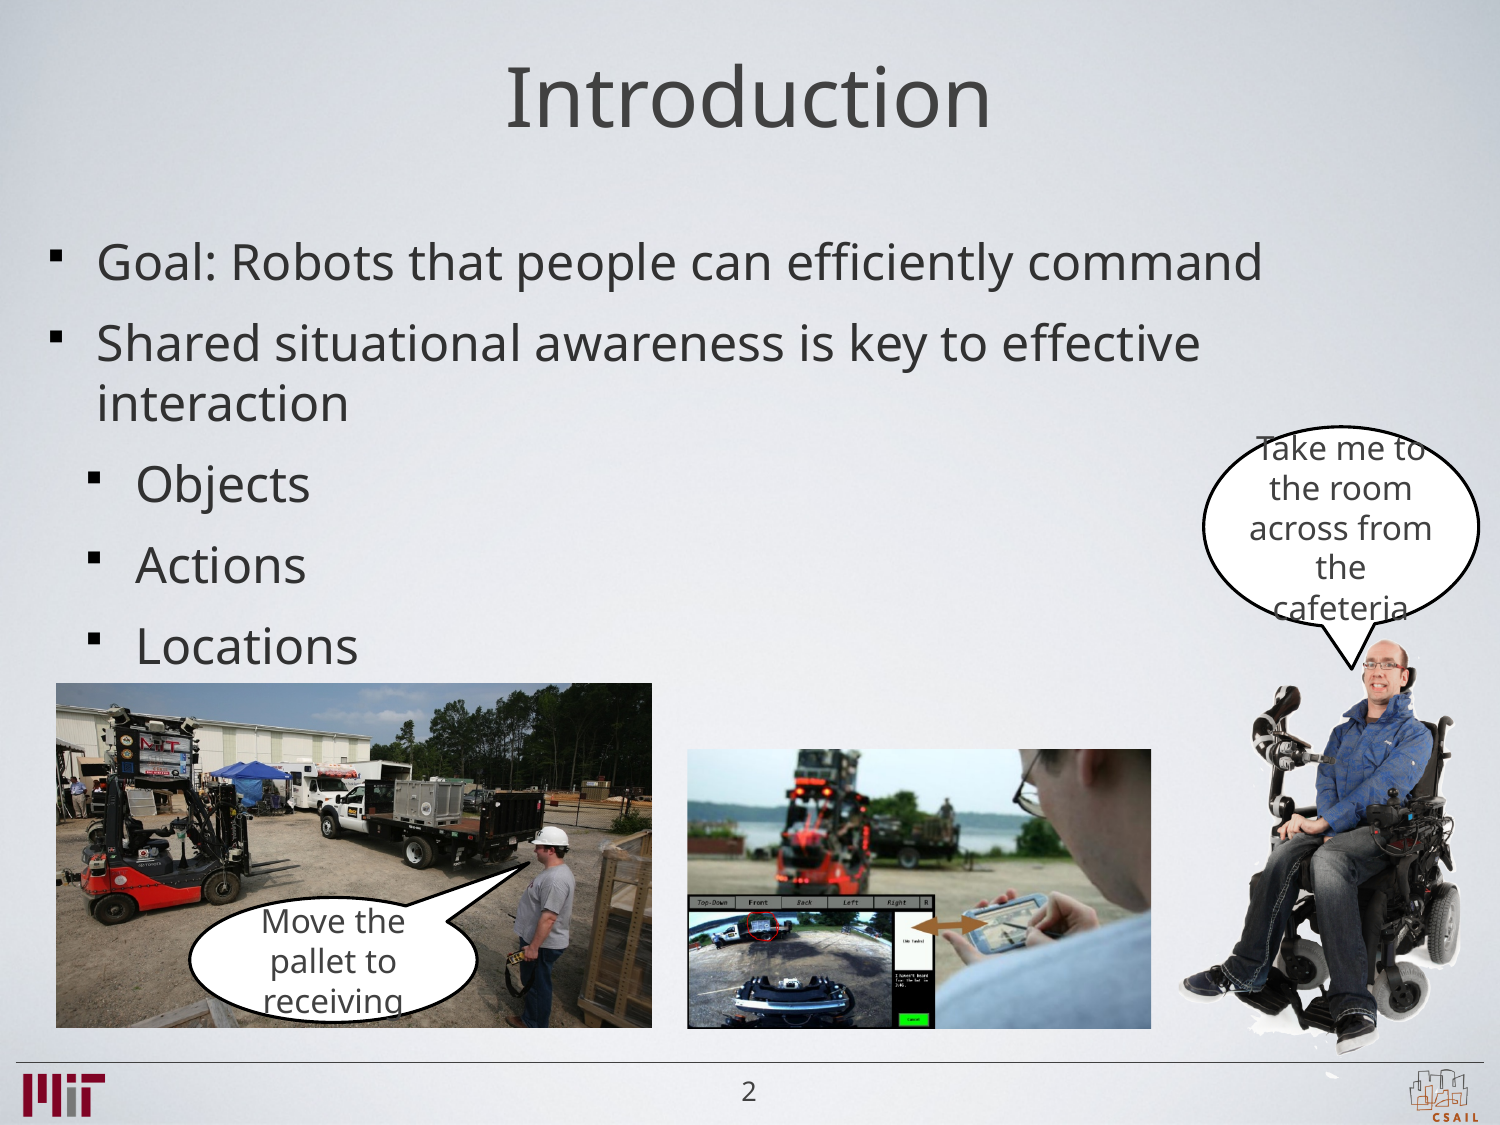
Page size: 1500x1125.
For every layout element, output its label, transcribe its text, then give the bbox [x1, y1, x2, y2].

text_box Take me to the room across from the cafeteria [1203, 426, 1479, 637]
list Goal: Robots that people can efficiently command Shared situational awareness is key to effective interaction Objects Actions Locations [41, 224, 1463, 621]
picture [0, 0, 1500, 1125]
slide_number 2 [729, 1069, 770, 1111]
title Introduction [41, 24, 1459, 163]
